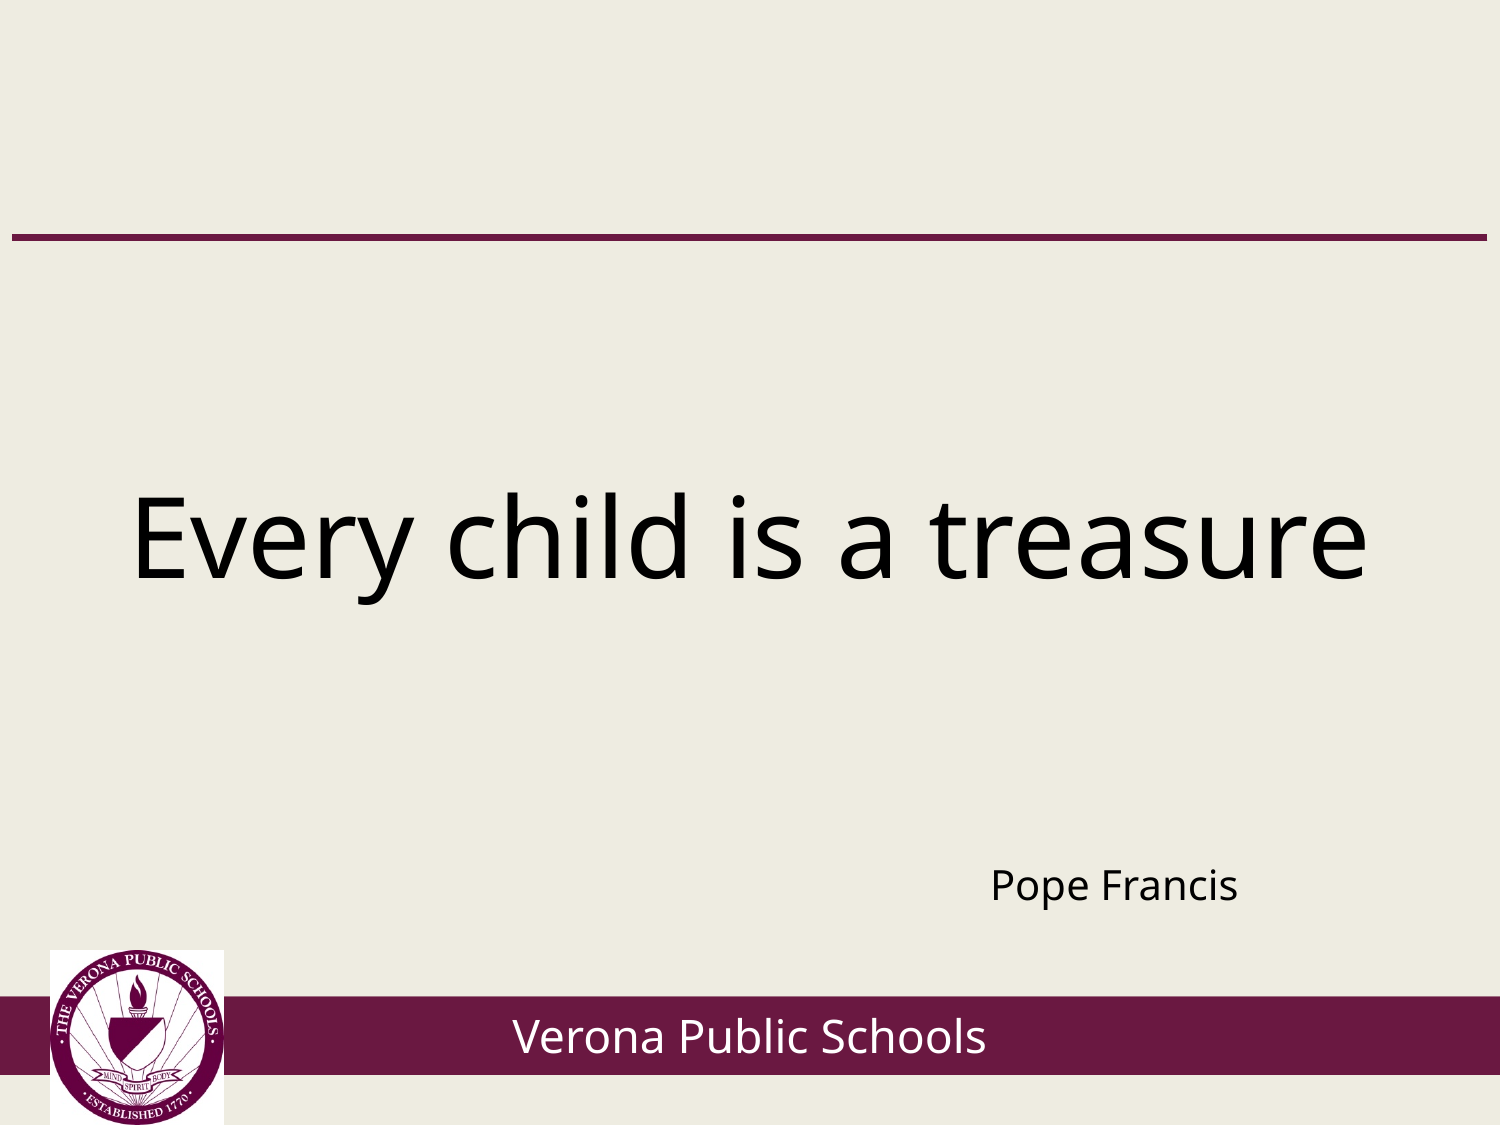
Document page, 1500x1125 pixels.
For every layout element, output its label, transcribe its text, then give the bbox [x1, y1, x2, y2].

picture [50, 950, 224, 1125]
list Every child is a treasure Pope Francis [75, 262, 1425, 1005]
